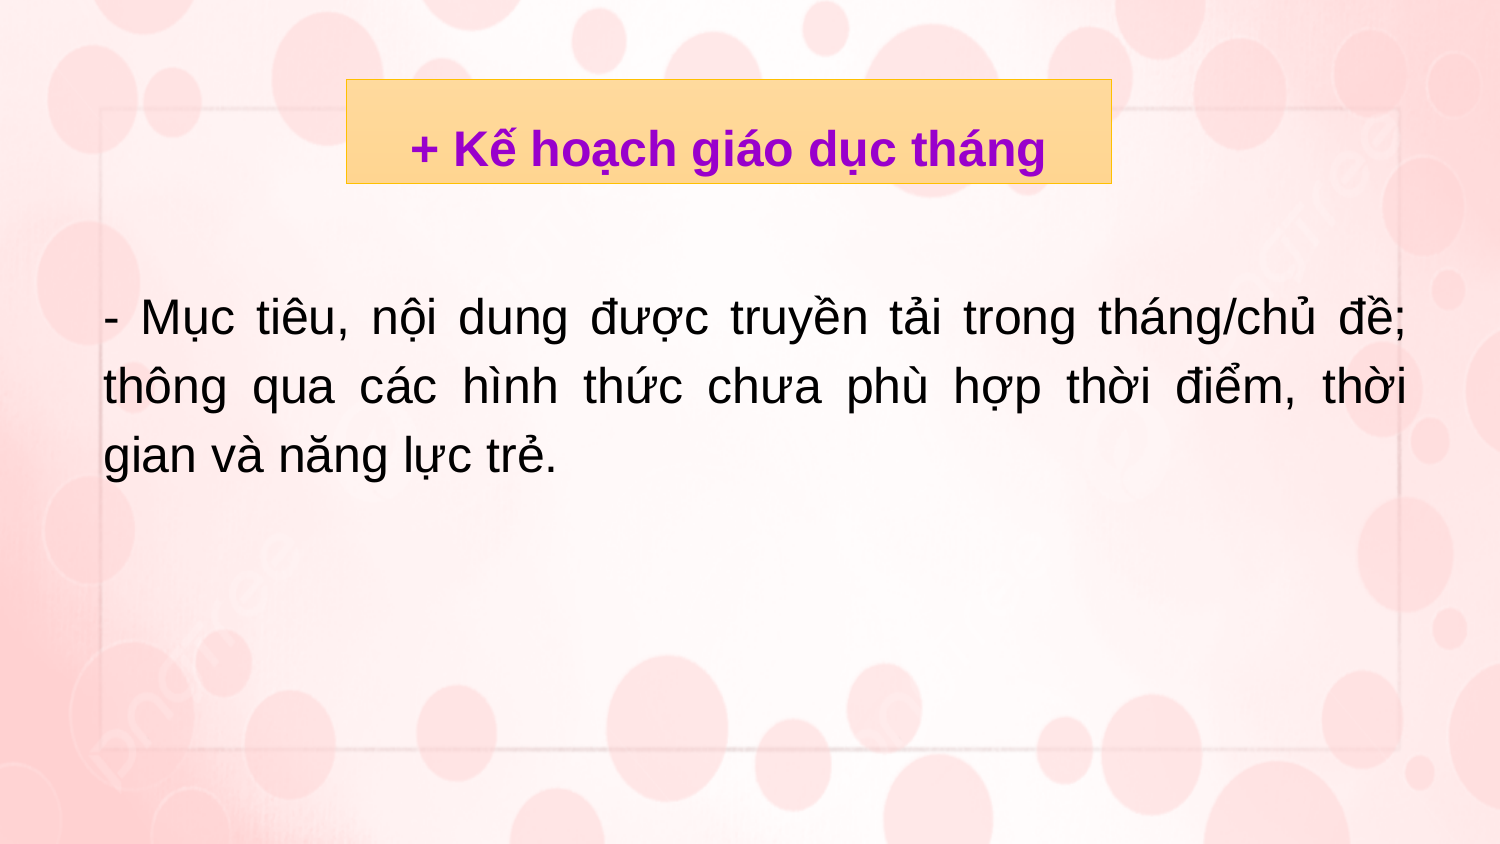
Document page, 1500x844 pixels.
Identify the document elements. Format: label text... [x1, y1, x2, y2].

text_box + Kế hoạch giáo dục tháng [346, 79, 1112, 184]
text_box - Mục tiêu, nội dung được truyền tải trong tháng/chủ đề; thông qua các hình thức chưa phù hợp thời điểm, thời gian và năng lực trẻ. [88, 268, 1424, 490]
picture [0, 0, 1500, 844]
